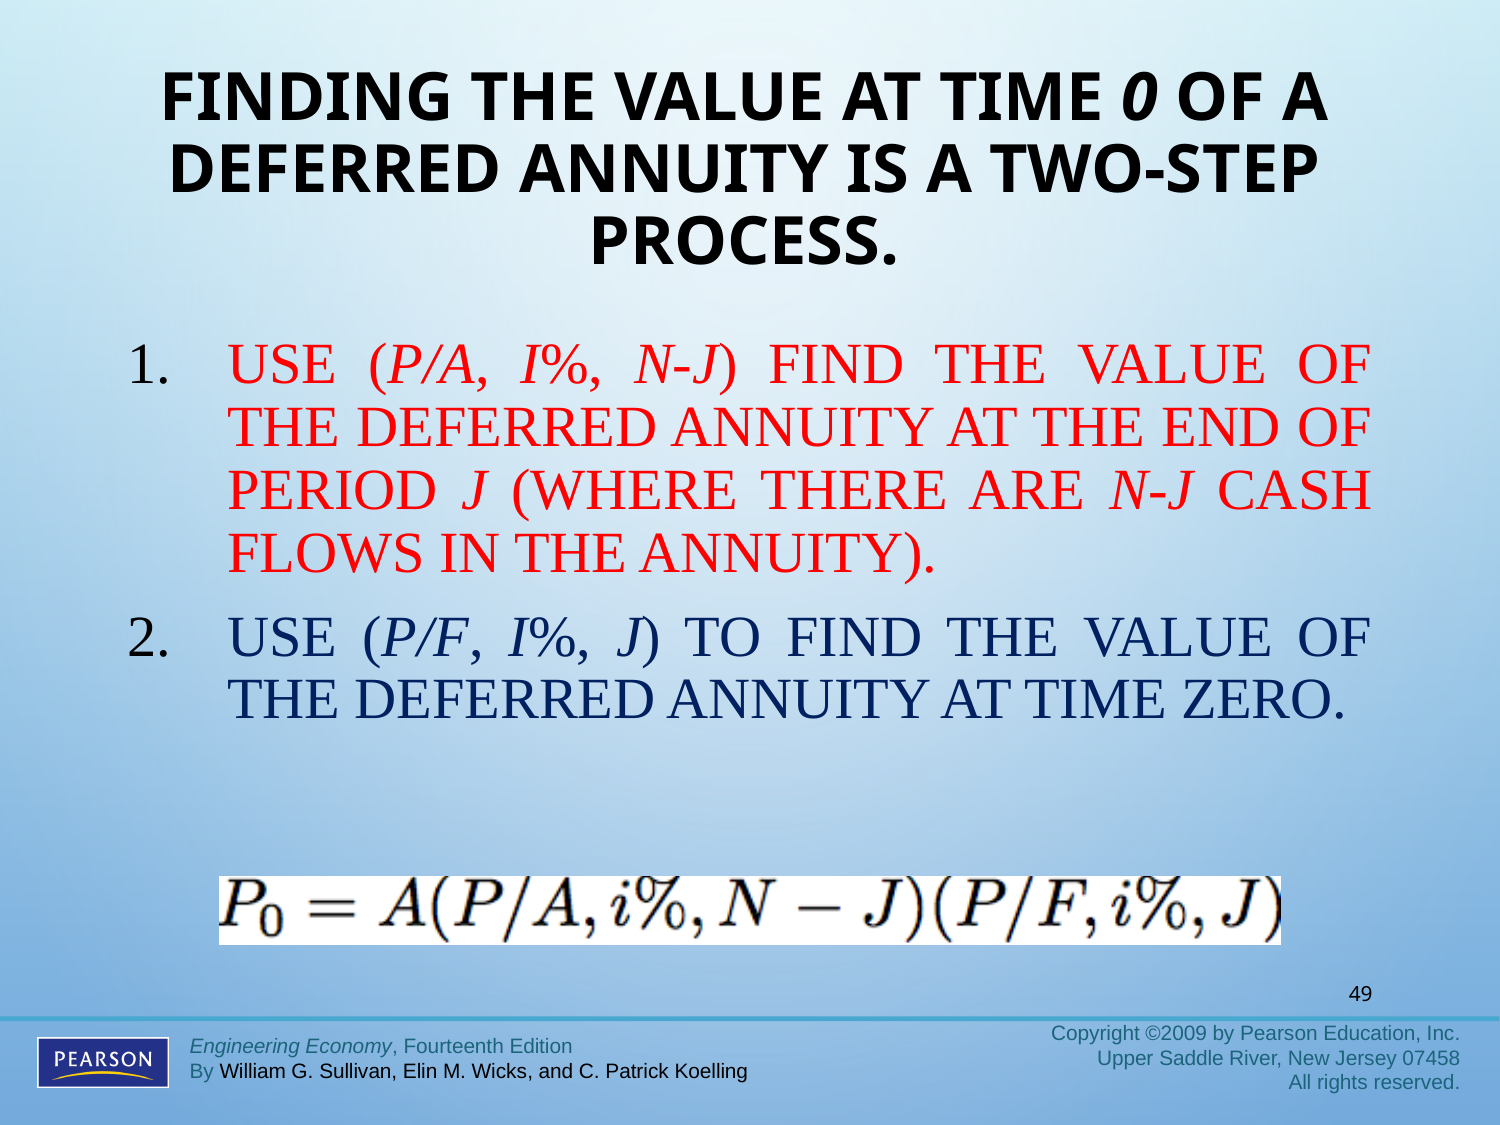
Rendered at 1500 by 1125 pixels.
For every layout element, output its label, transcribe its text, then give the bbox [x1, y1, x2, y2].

list On the basis of these results, several points can be made: (1) doing nothing is not an option—either A or B must be selected; (2) even though positive and negative cash flows are included in the table, on balance we are investigating two “cost-only” alternatives; (3) a decision between the two alternatives can be made just as easily on the difference in cash flows (i.e., On the avoidable difference) as it can on the stand-alone net cash flows for alternatives A and B; (4) alternative B has cash flows identical to those of alternative A, except for the differences shown in the table, so if the avoidable difference can “pay its own way,” alternative B is the recommended choice; (5) cash-flow changes caused by inflation or other suspected influences could have easily been inserted into the table and included in the analysis; and (6) it takes six years for the extra $42,000 investment in alternative B to generate sufficient cumulative savings in annual expenses to justify the higher investment. (This ignores the time value of money.) So, which alternative is better? We’ll be able to answer this question later when we consider the time value of money in order to recommend choices between alternatives. [0, 0, 1500, 395]
picture [37, 1037, 169, 1088]
list Use (P/A, i%, N-J) find the value of the deferred annuity at the end of period J (where there are N-J cash flows in the annuity). Use (P/F, i%, J) to find the value of the deferred annuity at time zero. [112, 326, 1388, 838]
slide_number 49 [1293, 965, 1388, 1025]
title Finding the value at time 0 of a deferred annuity is a two-step process. [41, 54, 1447, 288]
picture [219, 875, 1281, 946]
